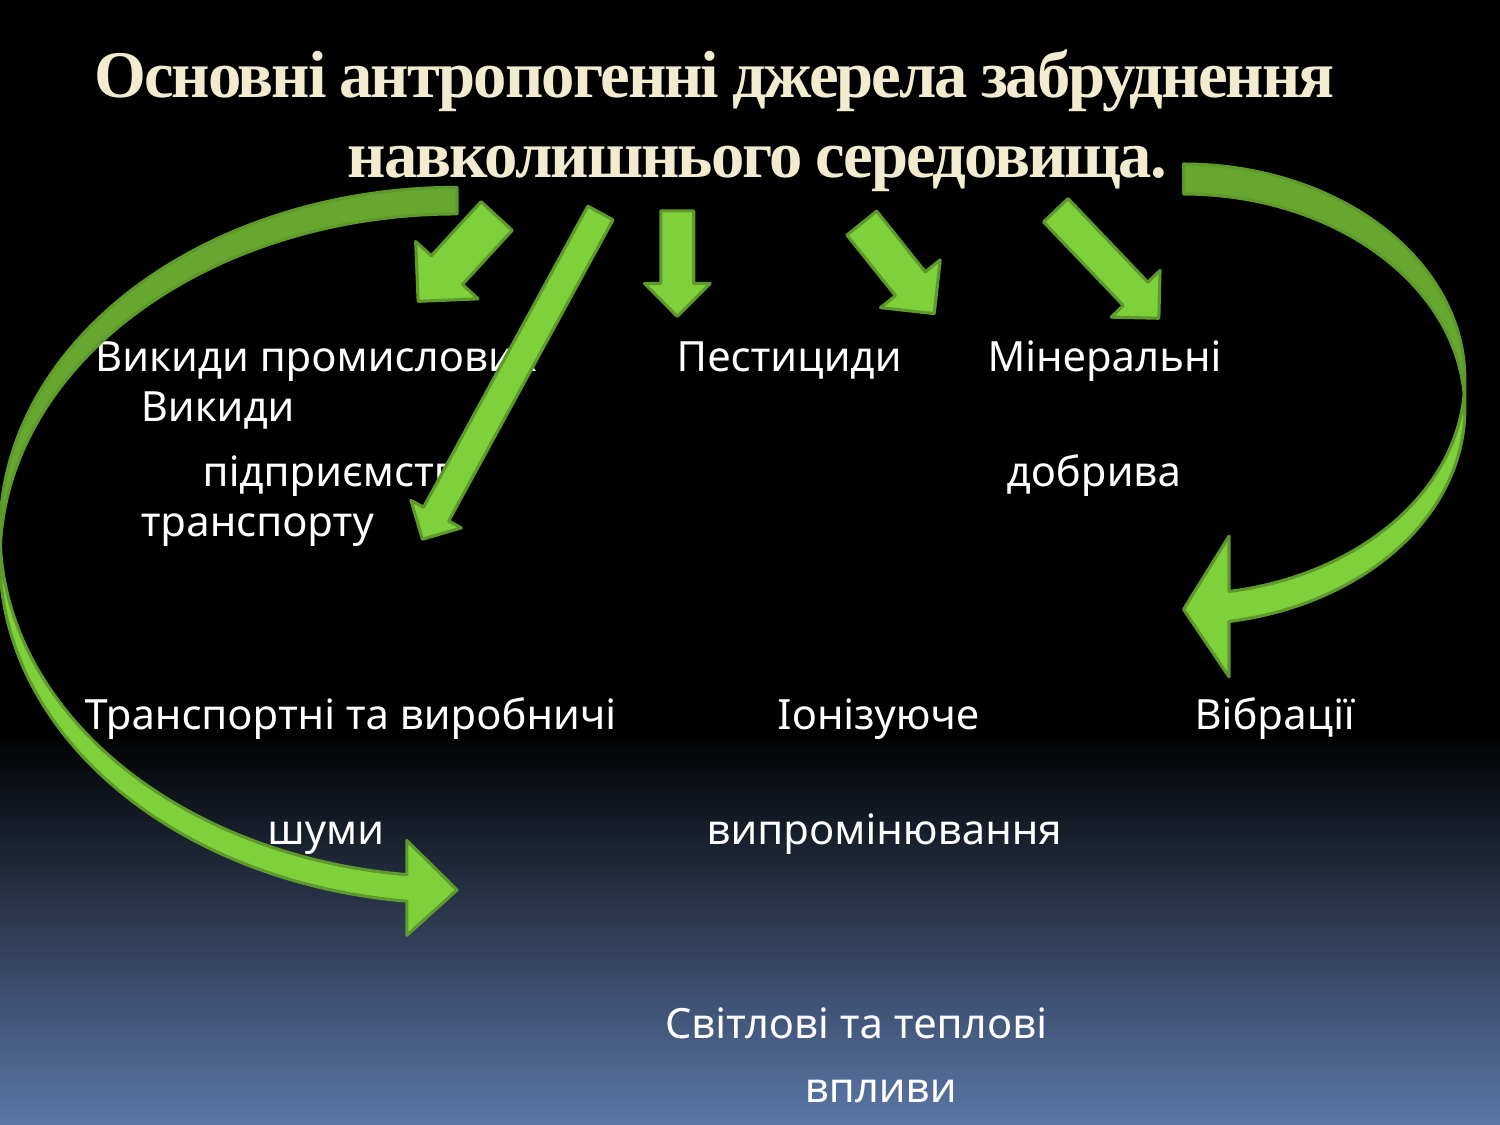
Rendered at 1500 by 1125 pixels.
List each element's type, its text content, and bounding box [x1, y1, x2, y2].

text_box Основні антропогенні джерела забруднення навколишнього середовища. [74, 23, 1425, 233]
text_box [1042, 197, 1162, 320]
text_box [414, 200, 514, 303]
text_box [845, 209, 942, 316]
text_box Викиди промислових Пестициди Мінеральні Викиди підприємств добрива транспорту Транспортні та виробничі Іонізуюче Вібрації шуми випромінювання Світлові та теплові впливи [58, 257, 1409, 1001]
text_box [0, 185, 459, 937]
text_box [1182, 162, 1467, 679]
text_box [643, 209, 712, 318]
text_box [409, 204, 615, 541]
